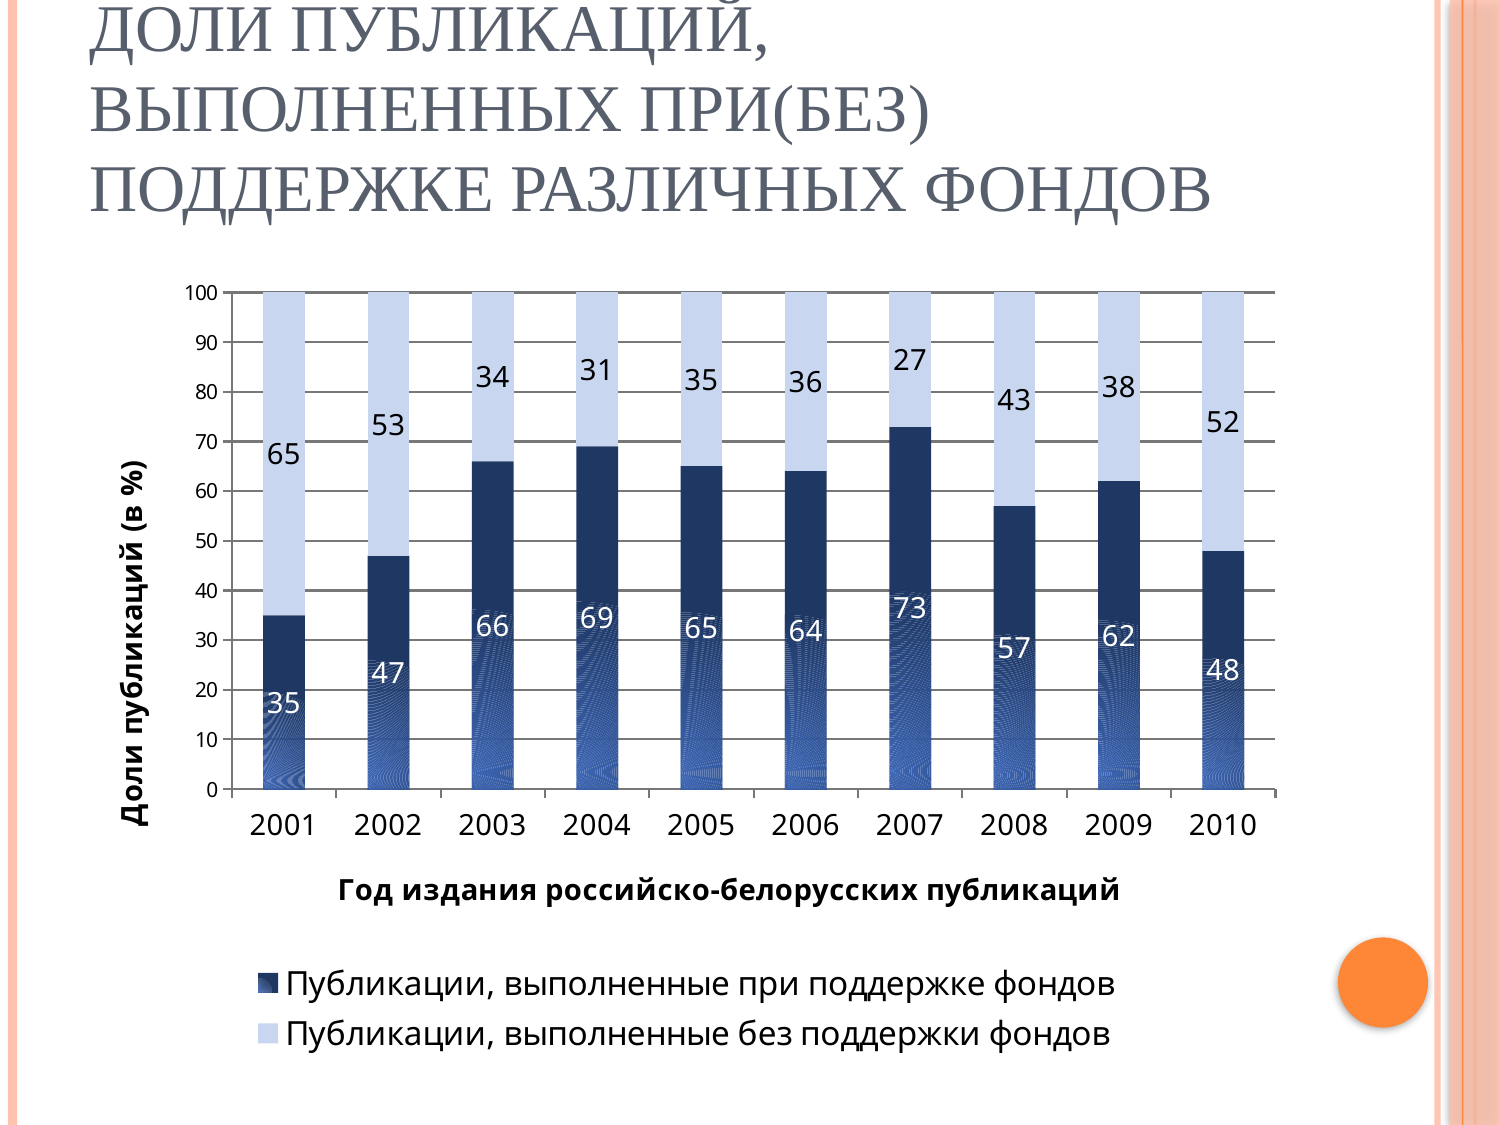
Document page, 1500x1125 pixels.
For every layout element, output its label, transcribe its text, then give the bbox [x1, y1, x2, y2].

title Доли публикаций, выполненных при(без) поддержке различных фондов [75, 45, 1300, 233]
chart [74, 261, 1301, 1063]
